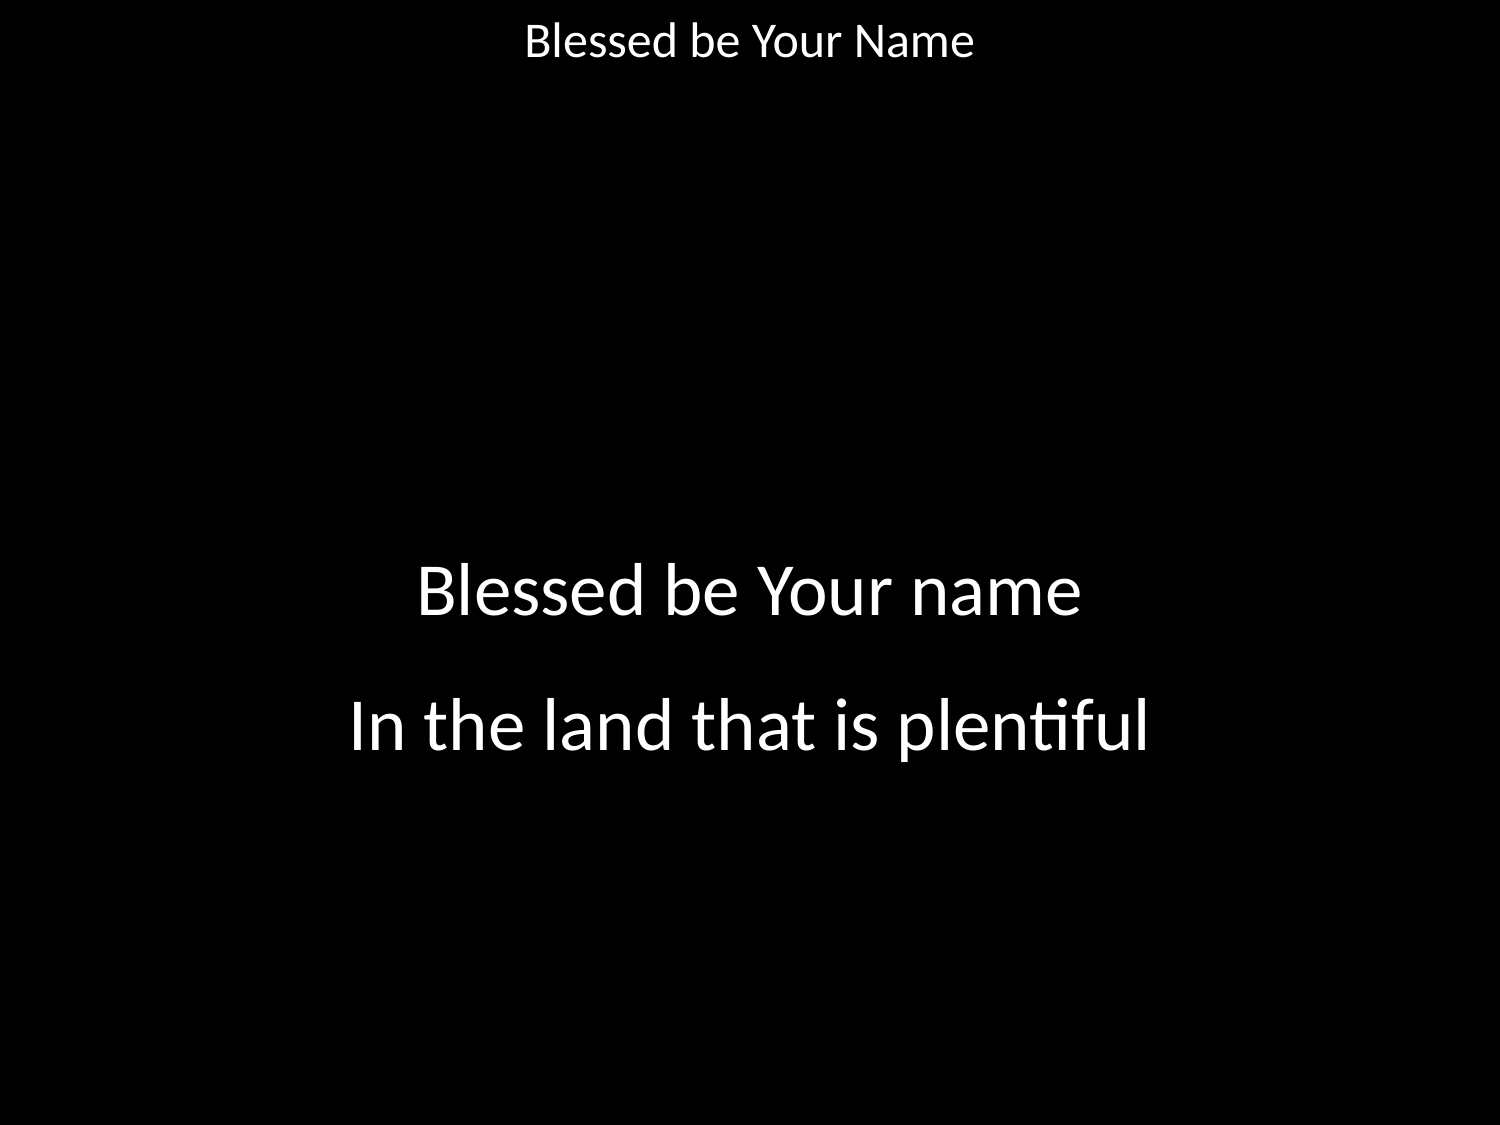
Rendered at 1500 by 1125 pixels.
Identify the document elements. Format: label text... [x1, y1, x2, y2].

list Blessed be Your Name [0, 0, 1500, 75]
list Blessed be Your name In the land that is plentiful [0, 149, 1500, 1110]
